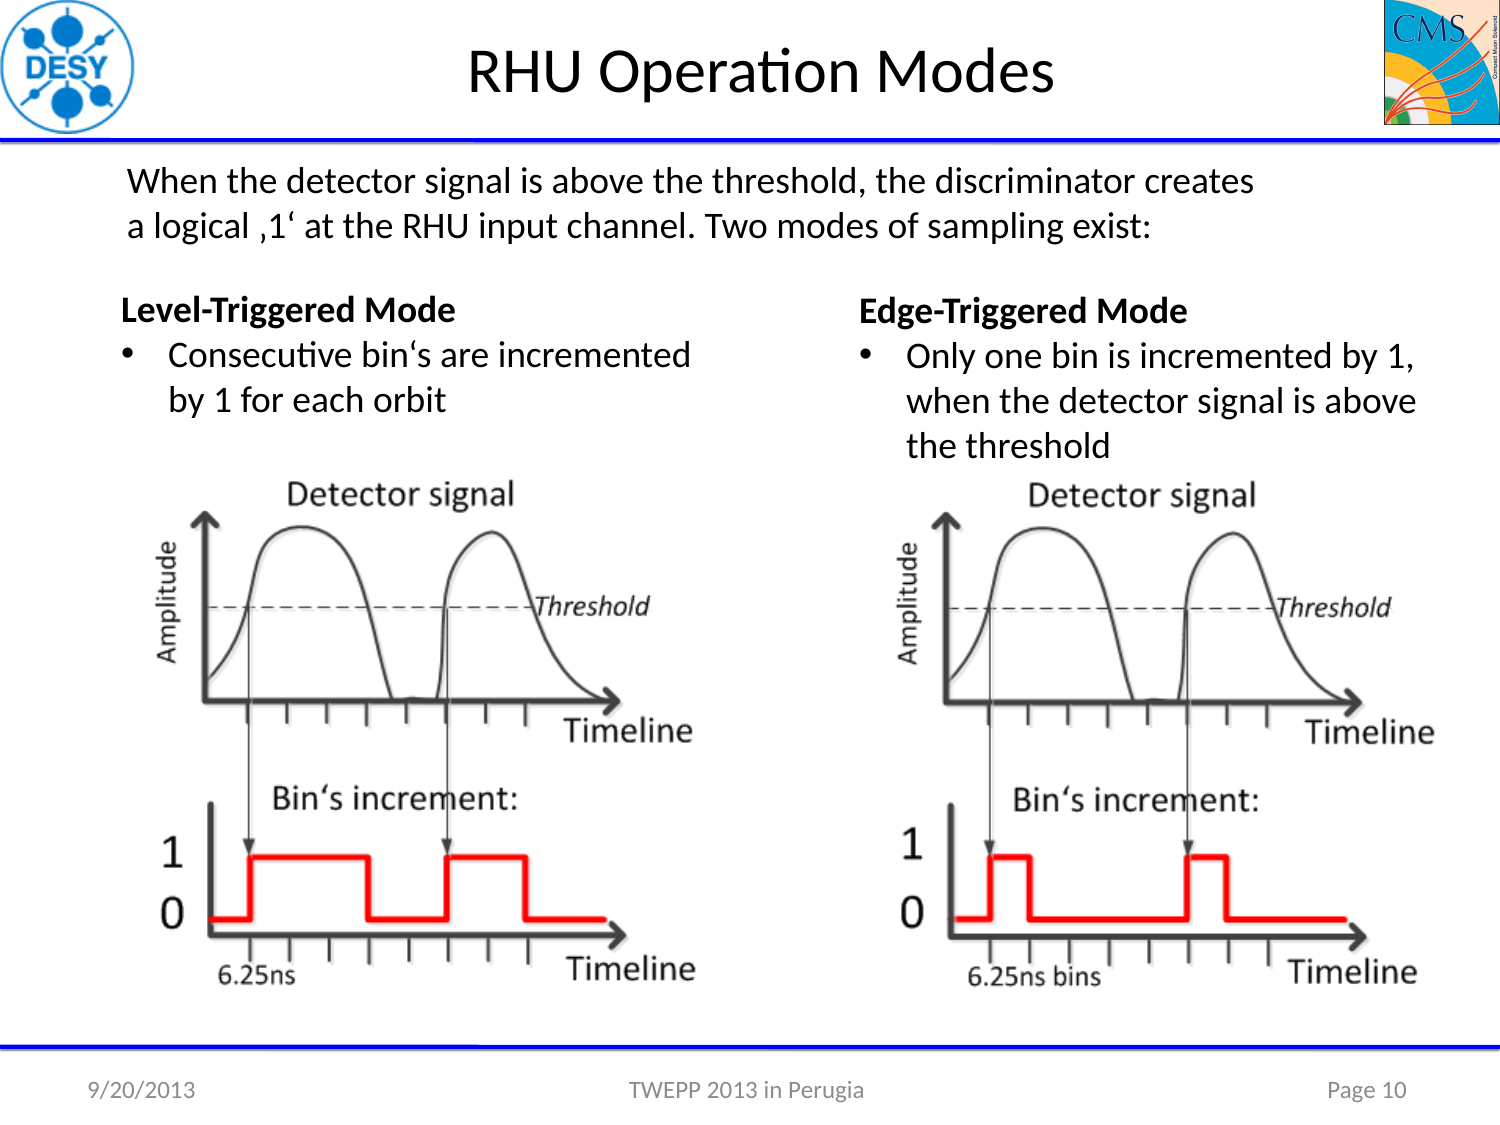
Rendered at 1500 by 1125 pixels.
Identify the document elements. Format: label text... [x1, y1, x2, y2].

picture [1421, 17, 1433, 40]
text_box Edge-Triggered Mode Only one bin is incremented by 1, when the detector signal is above the threshold [844, 278, 1436, 519]
text_box Level-Triggered Mode Consecutive bin‘s are incremented by 1 for each orbit [106, 277, 750, 428]
picture [886, 467, 1436, 995]
title RHU Operation Modes [147, 21, 1376, 114]
text_box When the detector signal is above the threshold, the discriminator creates a logical ‚1‘ at the RHU input channel. Two modes of sampling exist: [112, 148, 1282, 254]
picture [1384, 0, 1500, 125]
picture [0, 0, 136, 134]
picture [144, 465, 697, 993]
picture [1394, 17, 1402, 41]
